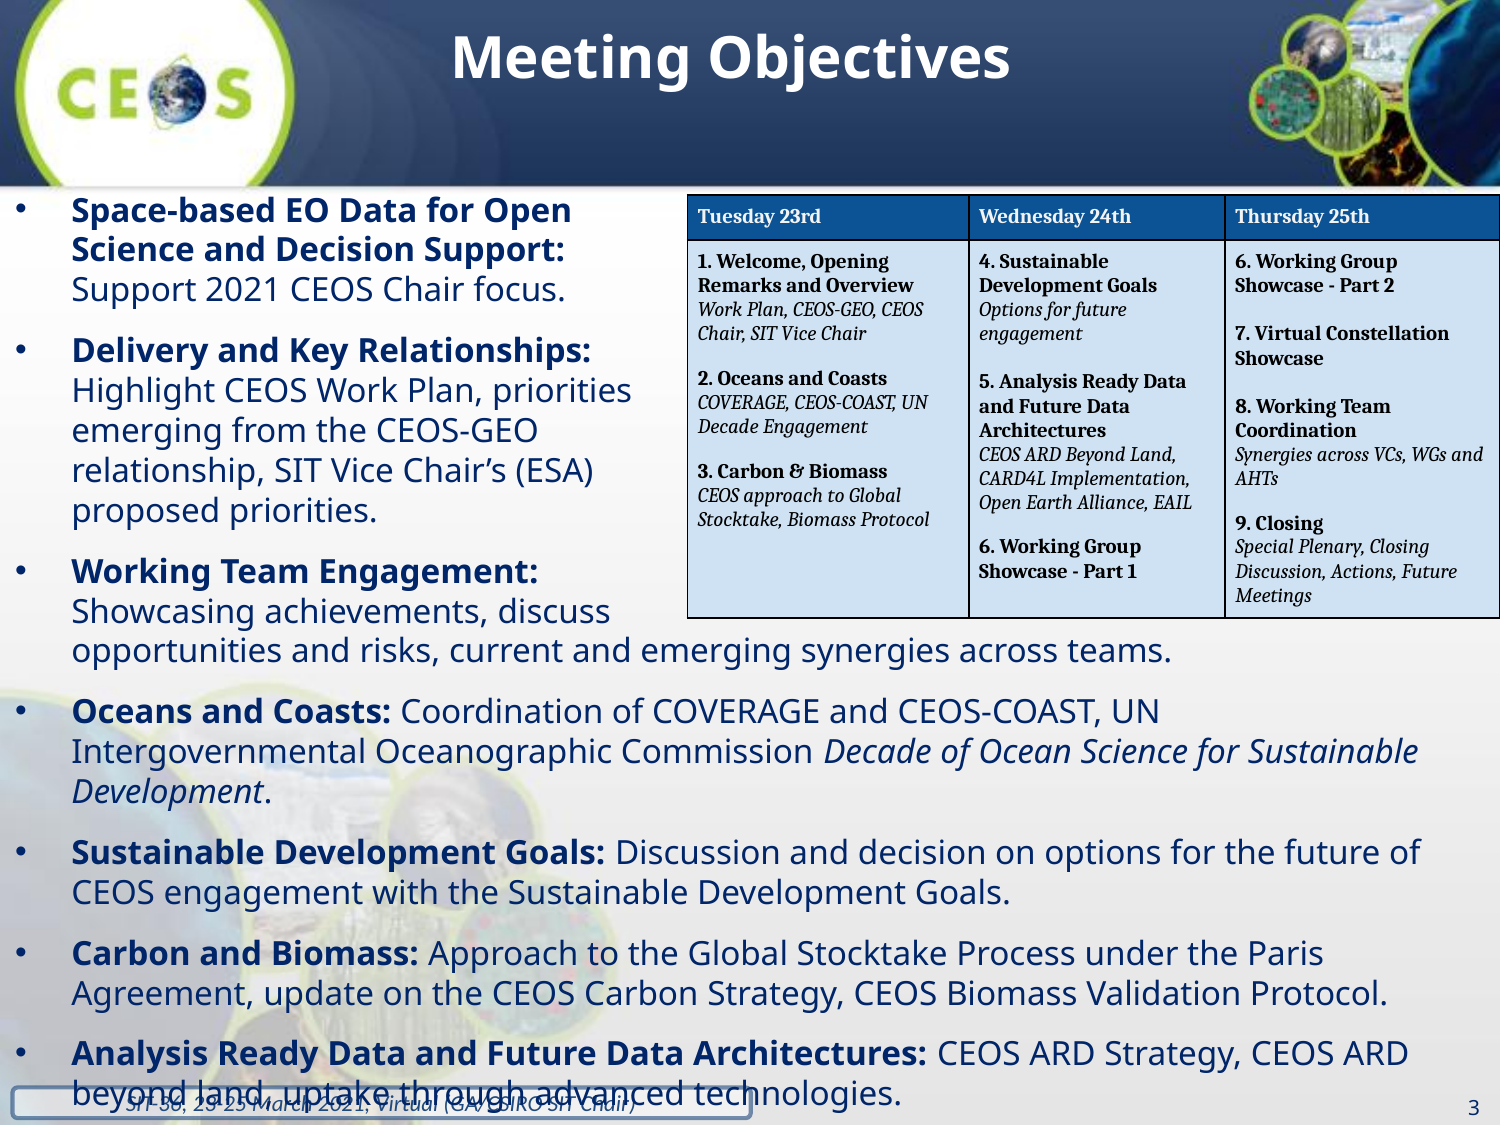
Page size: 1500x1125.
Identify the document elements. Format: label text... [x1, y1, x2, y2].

table_header Wednesday 24th [970, 196, 1224, 239]
table_header Tuesday 23rd [688, 196, 968, 239]
picture [0, 0, 1500, 194]
list Meeting Objectives [324, 12, 1138, 163]
list Space-based EO Data for Open Science and Decision Support: Support 2021 CEOS Chair focus. Delivery and Key Relationships: Highlight CEOS Work Plan, priorities emerging from the CEOS-GEO relationship, SIT Vice Chair’s (ESA) proposed priorities. Working Team Engagement: Showcasing achievements, discuss opportunities and risks, current and emerging synergies across teams. Oceans and Coasts: Coordination of COVERAGE and CEOS-COAST, UN Intergovernmental Oceanographic Commission Decade of Ocean Science for Sustainable Development. Sustainable Development Goals: Discussion and decision on options for the future of CEOS engagement with the Sustainable Development Goals. Carbon and Biomass: Approach to the Global Stocktake Process under the Paris Agreement, update on the CEOS Carbon Strategy, CEOS Biomass Validation Protocol. Analysis Ready Data and Future Data Architectures: CEOS ARD Strategy, CEOS ARD beyond land, uptake through advanced technologies. [0, 181, 1475, 1044]
slide_number ‹#› [1397, 1087, 1488, 1125]
table_cell 1. Welcome, Opening Remarks and Overview Work Plan, CEOS-GEO, CEOS Chair, SIT Vice Chair 2. Oceans and Coasts COVERAGE, CEOS-COAST, UN Decade Engagement 3. Carbon & Biomass CEOS approach to Global Stocktake, Biomass Protocol [688, 241, 968, 617]
table_header Thursday 25th [1226, 196, 1499, 239]
table_cell 6. Working Group Showcase - Part 2 7. Virtual Constellation Showcase 8. Working Team Coordination Synergies across VCs, WGs and AHTs 9. Closing Special Plenary, Closing Discussion, Actions, Future Meetings [1226, 241, 1499, 617]
table_cell 4. Sustainable Development Goals Options for future engagement 5. Analysis Ready Data and Future Data Architectures CEOS ARD Beyond Land, CARD4L Implementation, Open Earth Alliance, EAIL 6. Working Group Showcase - Part 1 [970, 241, 1224, 617]
picture [0, 619, 1500, 1125]
